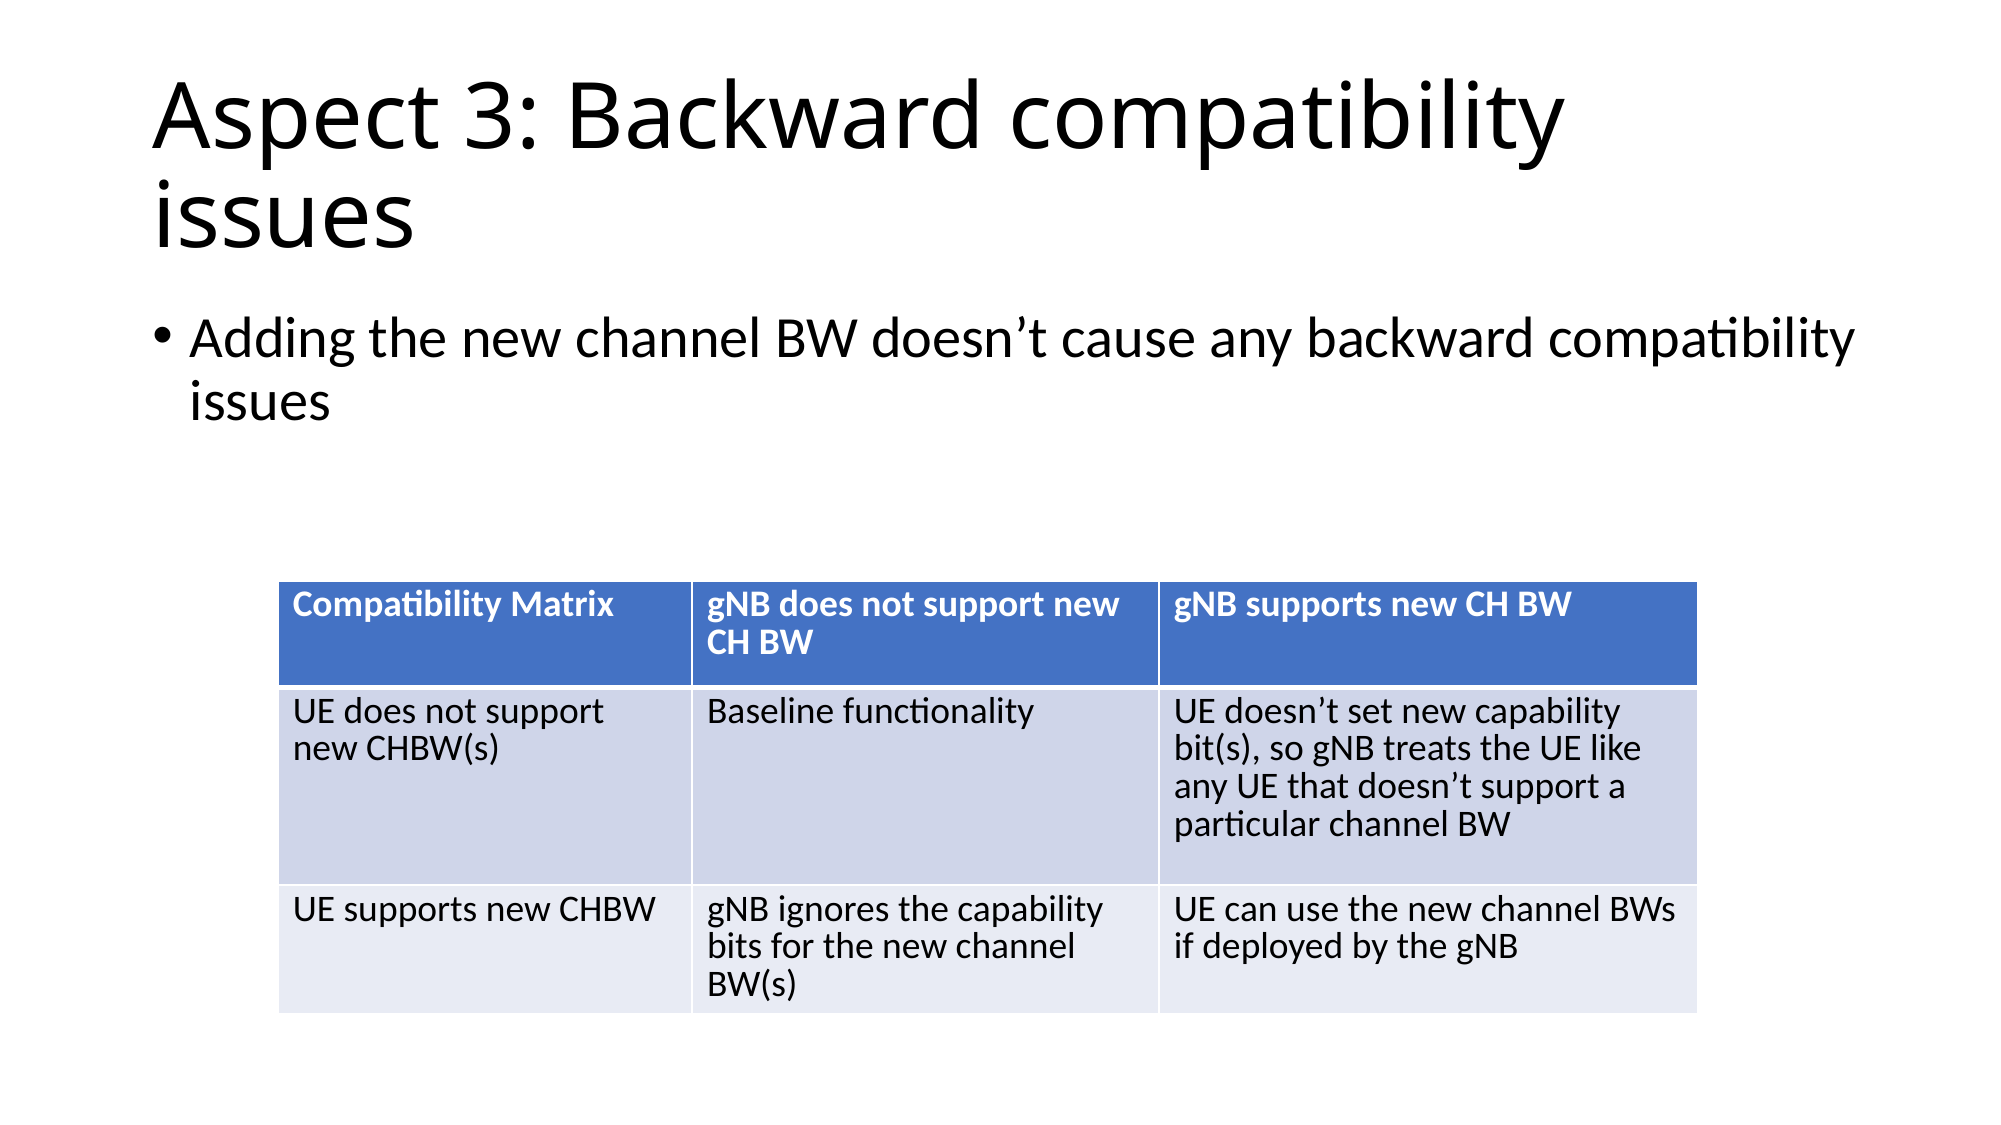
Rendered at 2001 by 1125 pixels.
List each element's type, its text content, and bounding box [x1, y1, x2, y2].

table_cell UE supports new CHBW [279, 886, 691, 1013]
table_header gNB does not support new CH BW [693, 582, 1158, 685]
table_cell gNB ignores the capability bits for the new channel BW(s) [693, 886, 1158, 1013]
table_cell UE does not support new CHBW(s) [279, 690, 691, 884]
title Aspect 3: Backward compatibility issues [137, 59, 1863, 278]
table_cell UE doesn’t set new capability bit(s), so gNB treats the UE like any UE that doesn’t support a particular channel BW [1160, 690, 1697, 884]
table_header Compatibility Matrix [279, 582, 691, 685]
table_header gNB supports new CH BW [1160, 582, 1697, 685]
table_cell UE can use the new channel BWs if deployed by the gNB [1160, 886, 1697, 1013]
list Adding the new channel BW doesn’t cause any backward compatibility issues [137, 299, 1887, 1014]
table_cell Baseline functionality [693, 690, 1158, 884]
